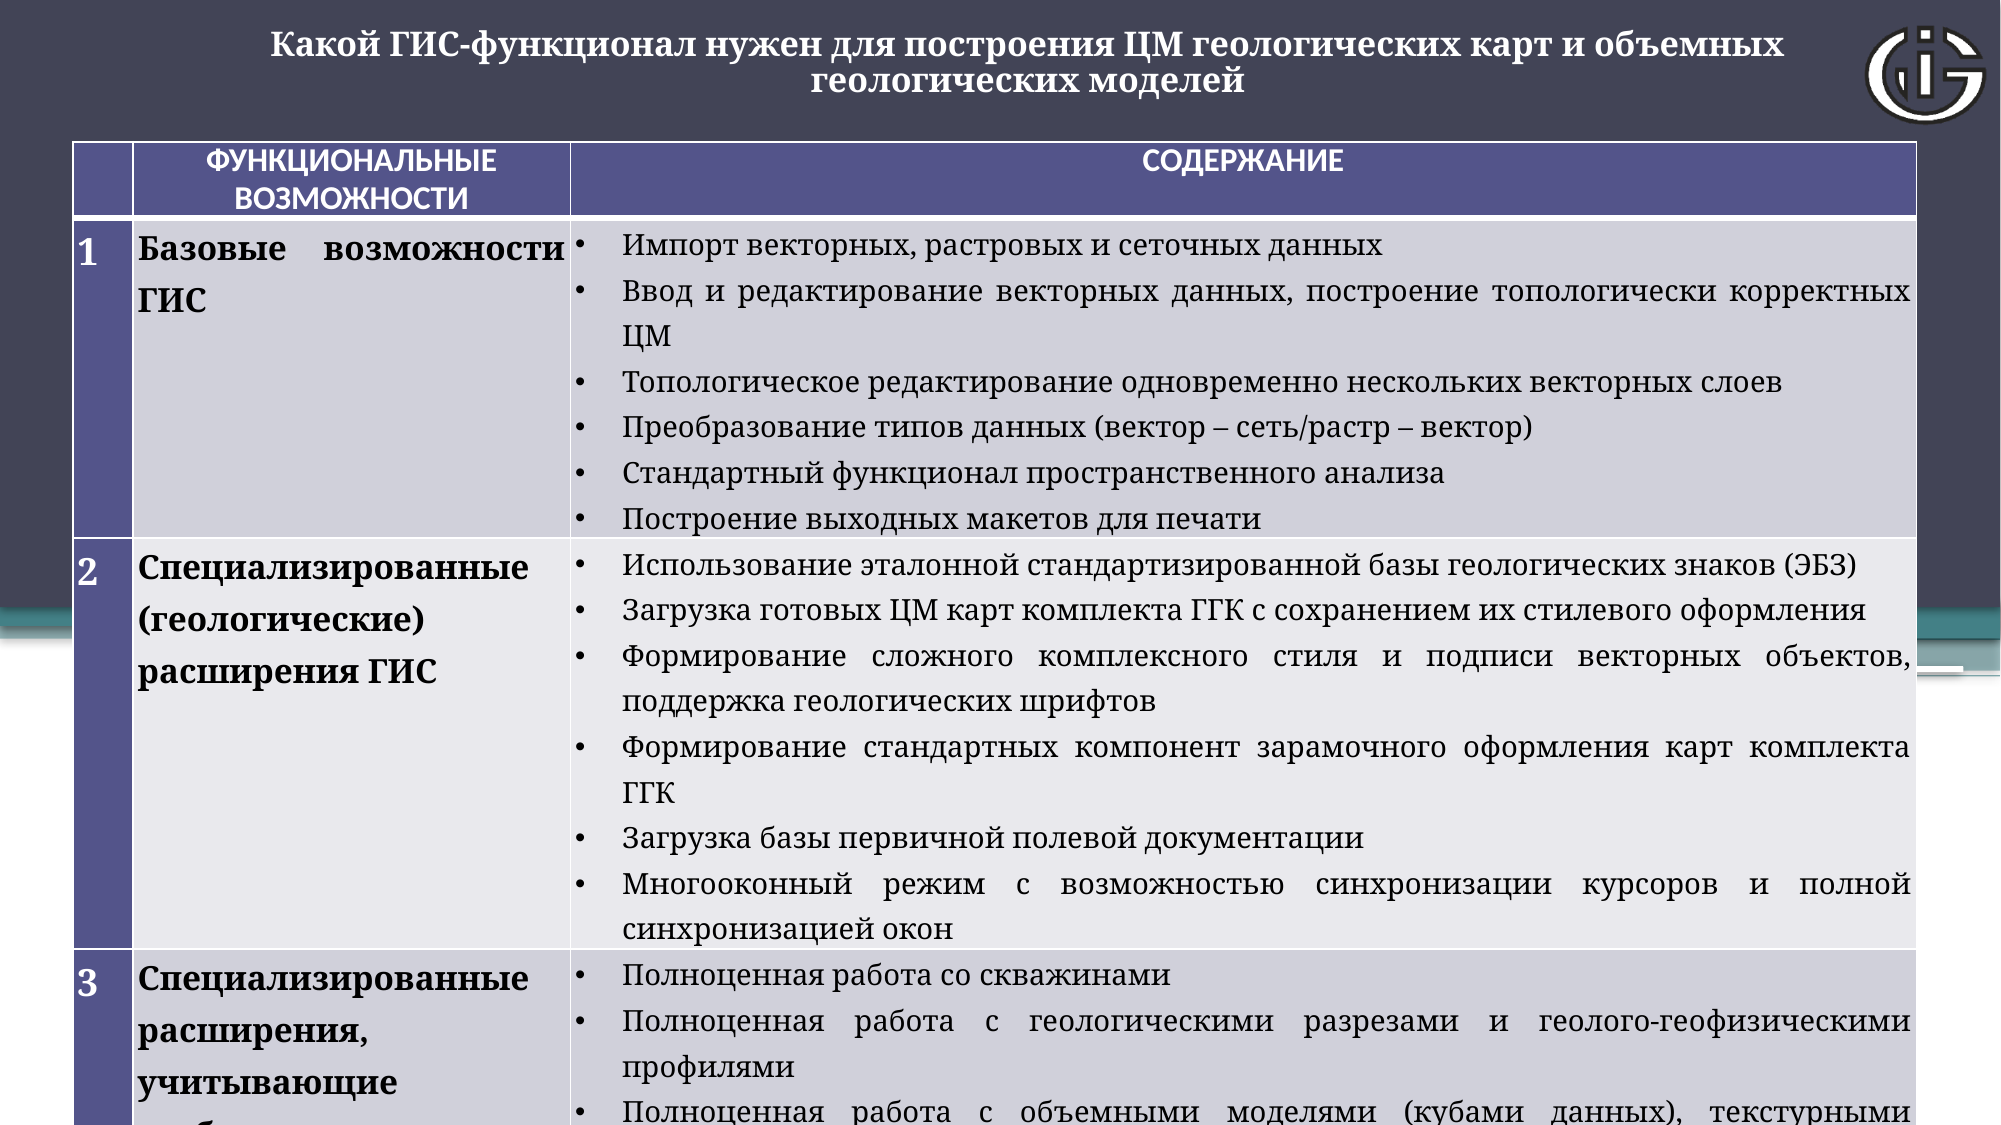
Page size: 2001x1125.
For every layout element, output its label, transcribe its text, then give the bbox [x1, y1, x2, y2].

table_cell Использование эталонной стандартизированной базы геологических знаков (ЭБЗ) Загрузка готовых ЦМ карт комплекта ГГК с сохранением их стилевого оформления Формирование сложного комплексного стиля и подписи векторных объектов, поддержка геологических шрифтов Формирование стандартных компонент зарамочного оформления карт комплекта ГГК Загрузка базы первичной полевой документации Многооконный режим с возможностью синхронизации курсоров и полной синхронизацией окон [571, 539, 1916, 948]
table_header СОДЕРЖАНИЕ [571, 143, 1916, 215]
table_cell 2 [74, 539, 132, 948]
table_cell Импорт векторных, растровых и сеточных данных Ввод и редактирование векторных данных, построение топологически корректных ЦМ Топологическое редактирование одновременно нескольких векторных слоев Преобразование типов данных (вектор – сеть/растр – вектор) Стандартный функционал пространственного анализа Построение выходных макетов для печати [571, 221, 1916, 537]
table_cell 3 [74, 950, 132, 1125]
picture [1850, 0, 2000, 150]
table_cell Специализированные расширения, учитывающие глубинную составляющую [134, 950, 570, 1125]
table_header [74, 143, 132, 215]
table_cell Полноценная работа со скважинами Полноценная работа с геологическими разрезами и геолого-геофизическими профилями Полноценная работа с объемными моделями (кубами данных), текстурными цифровыми моделями Визуализация 3D данных Редактирование 3D данных [571, 950, 1916, 1125]
table_cell Базовые возможности ГИС [134, 221, 570, 537]
table_header ФУНКЦИОНАЛЬНЫЕ ВОЗМОЖНОСТИ [134, 143, 570, 215]
table_cell Специализированные (геологические) расширения ГИС [134, 539, 570, 948]
text_box Какой ГИС-функционал нужен для построения ЦМ геологических карт и объемных геологических моделей [245, 19, 1811, 108]
table_cell 1 [74, 221, 132, 537]
